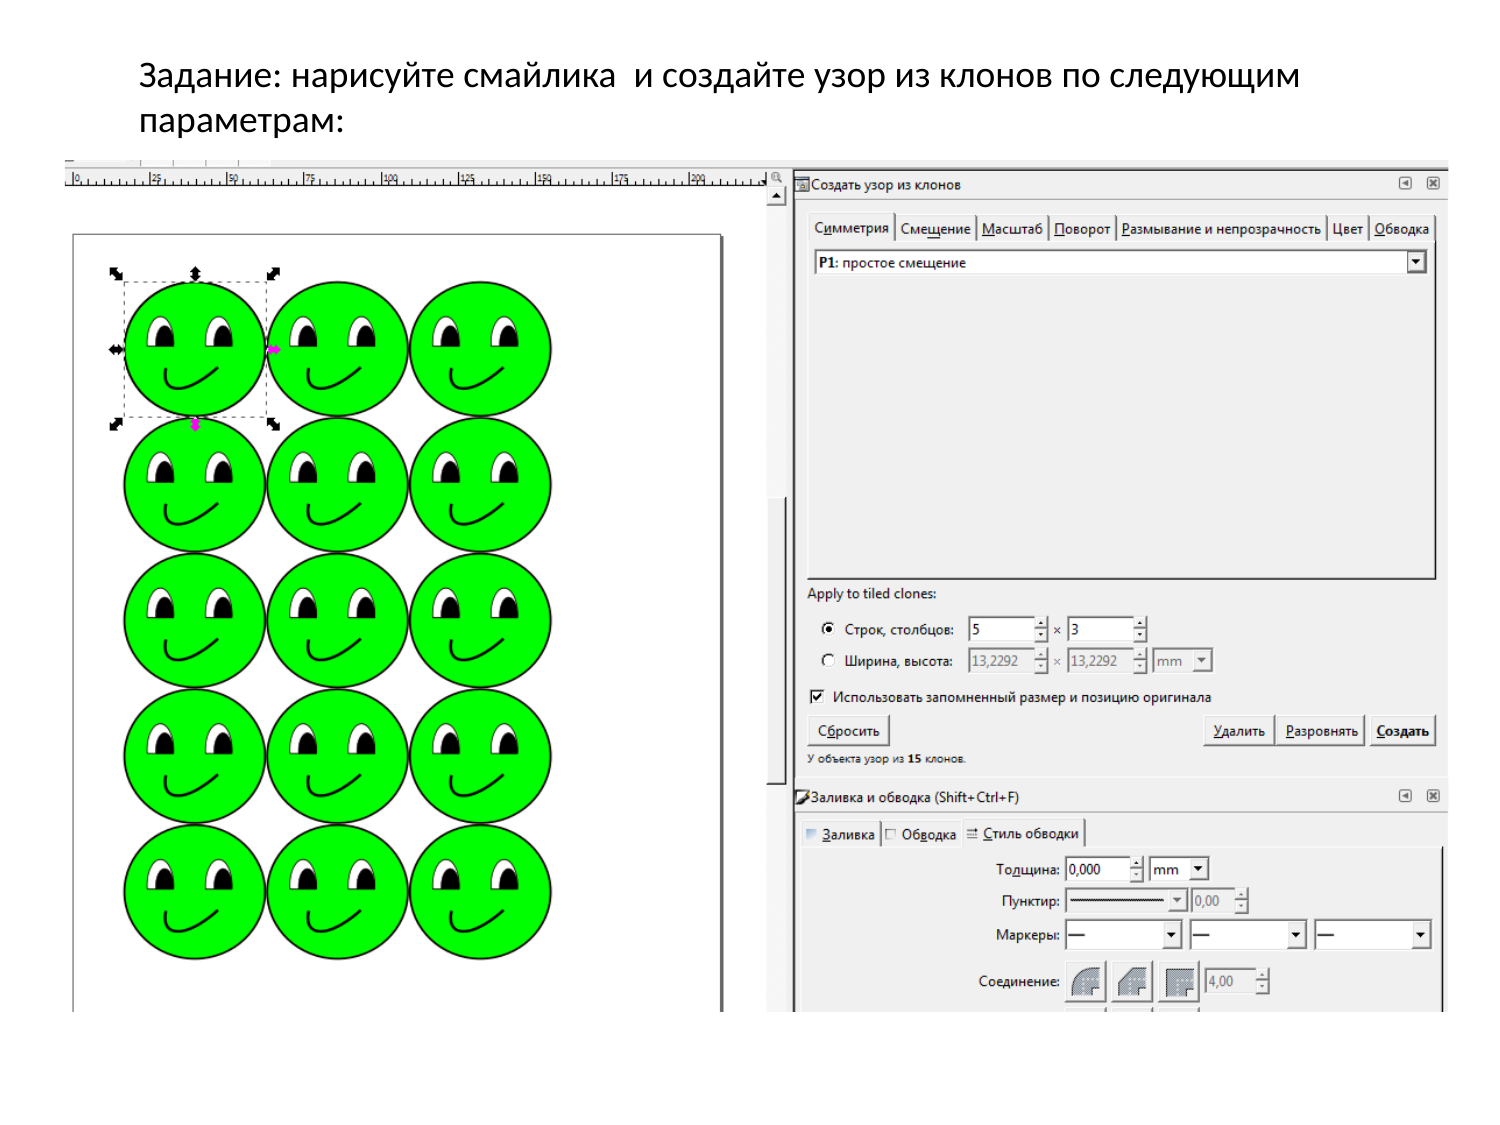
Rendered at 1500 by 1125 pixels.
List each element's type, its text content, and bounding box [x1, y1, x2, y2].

text_box Задание: нарисуйте смайлика и создайте узор из клонов по следующим параметрам: [123, 42, 1412, 148]
picture [64, 160, 1449, 1012]
